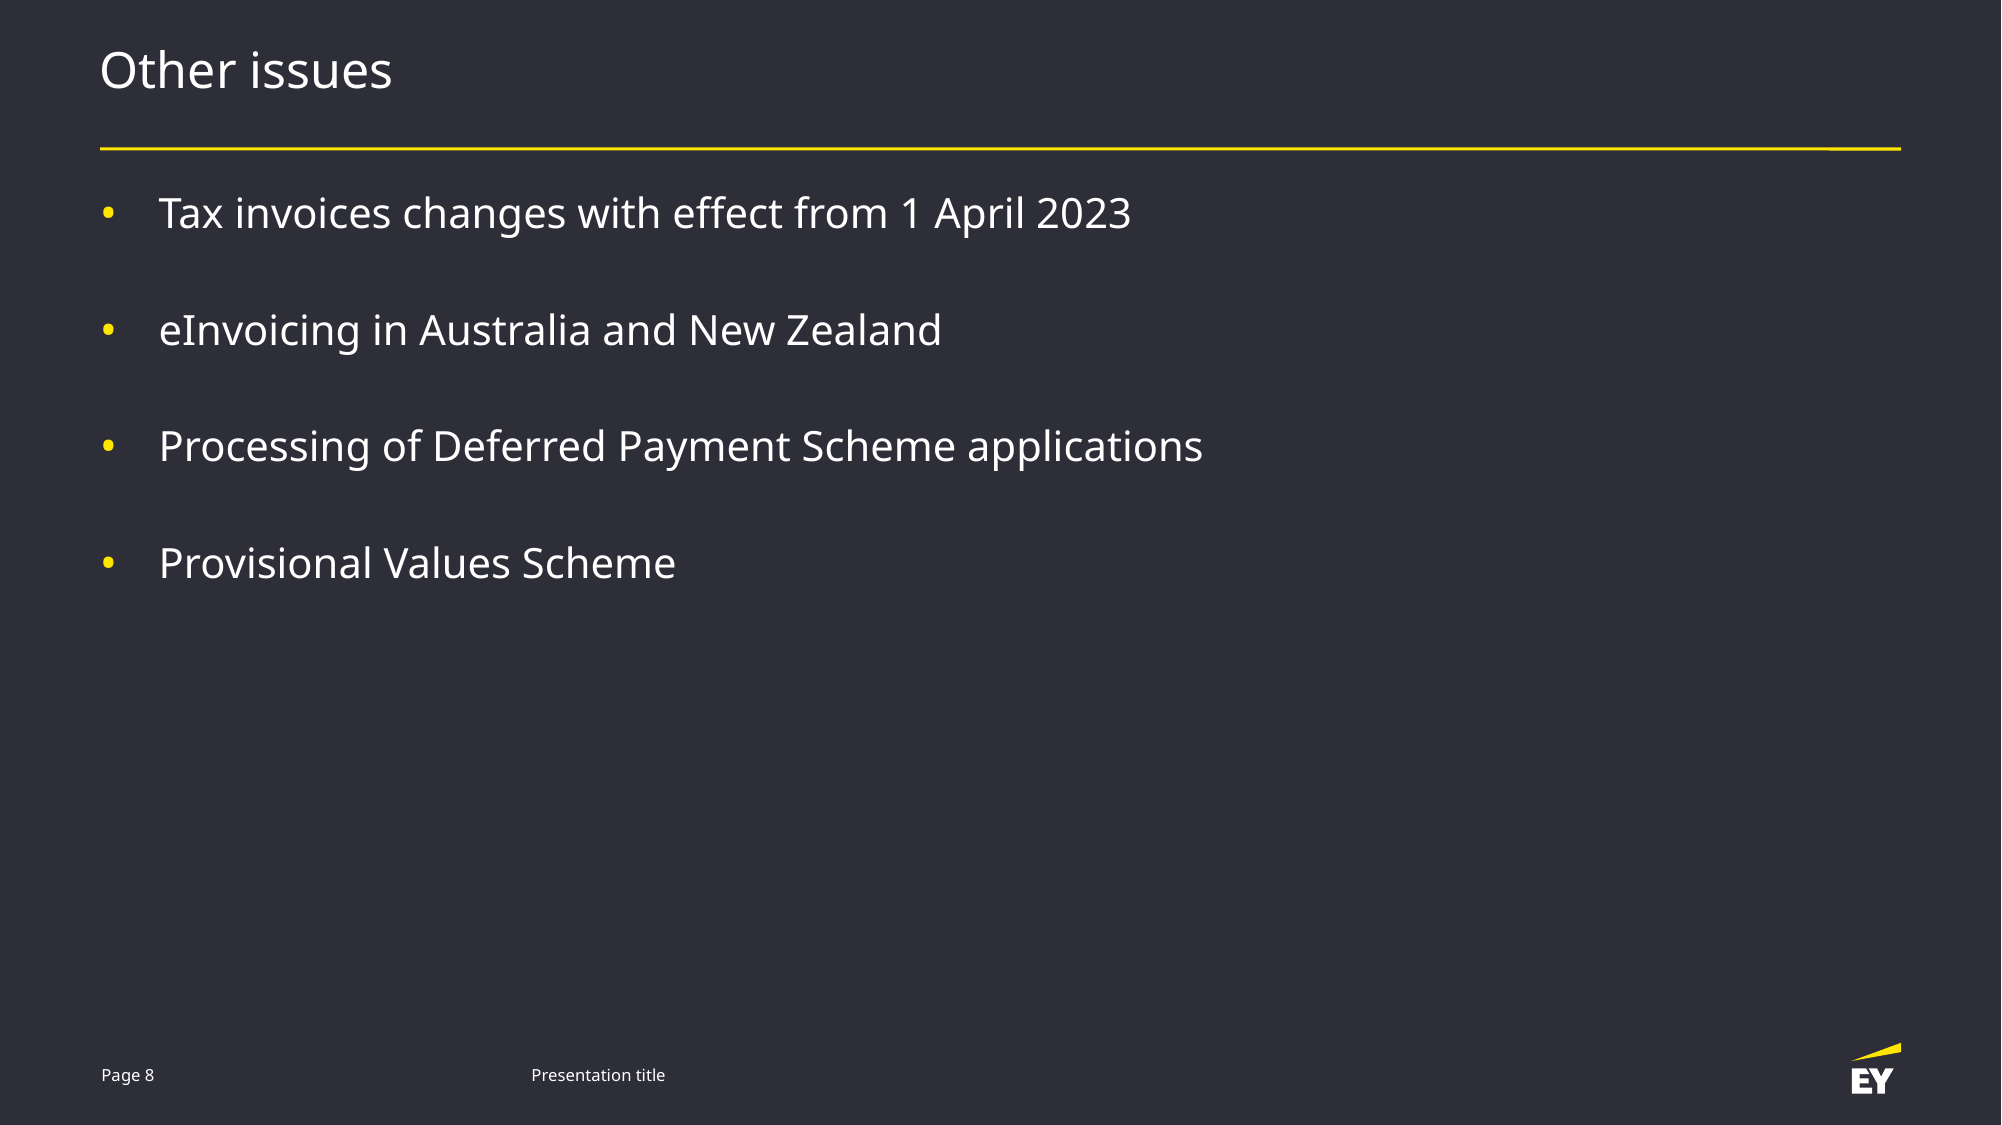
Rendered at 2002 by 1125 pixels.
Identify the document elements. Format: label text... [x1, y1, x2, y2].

slide_number Page 8 [101, 1061, 211, 1092]
footer Presentation title [531, 1061, 1038, 1092]
title Other issues [100, 48, 1901, 146]
list Tax invoices changes with effect from 1 April 2023 eInvoicing in Australia and New Zealand Processing of Deferred Payment Scheme applications Provisional Values Scheme [100, 186, 1901, 999]
